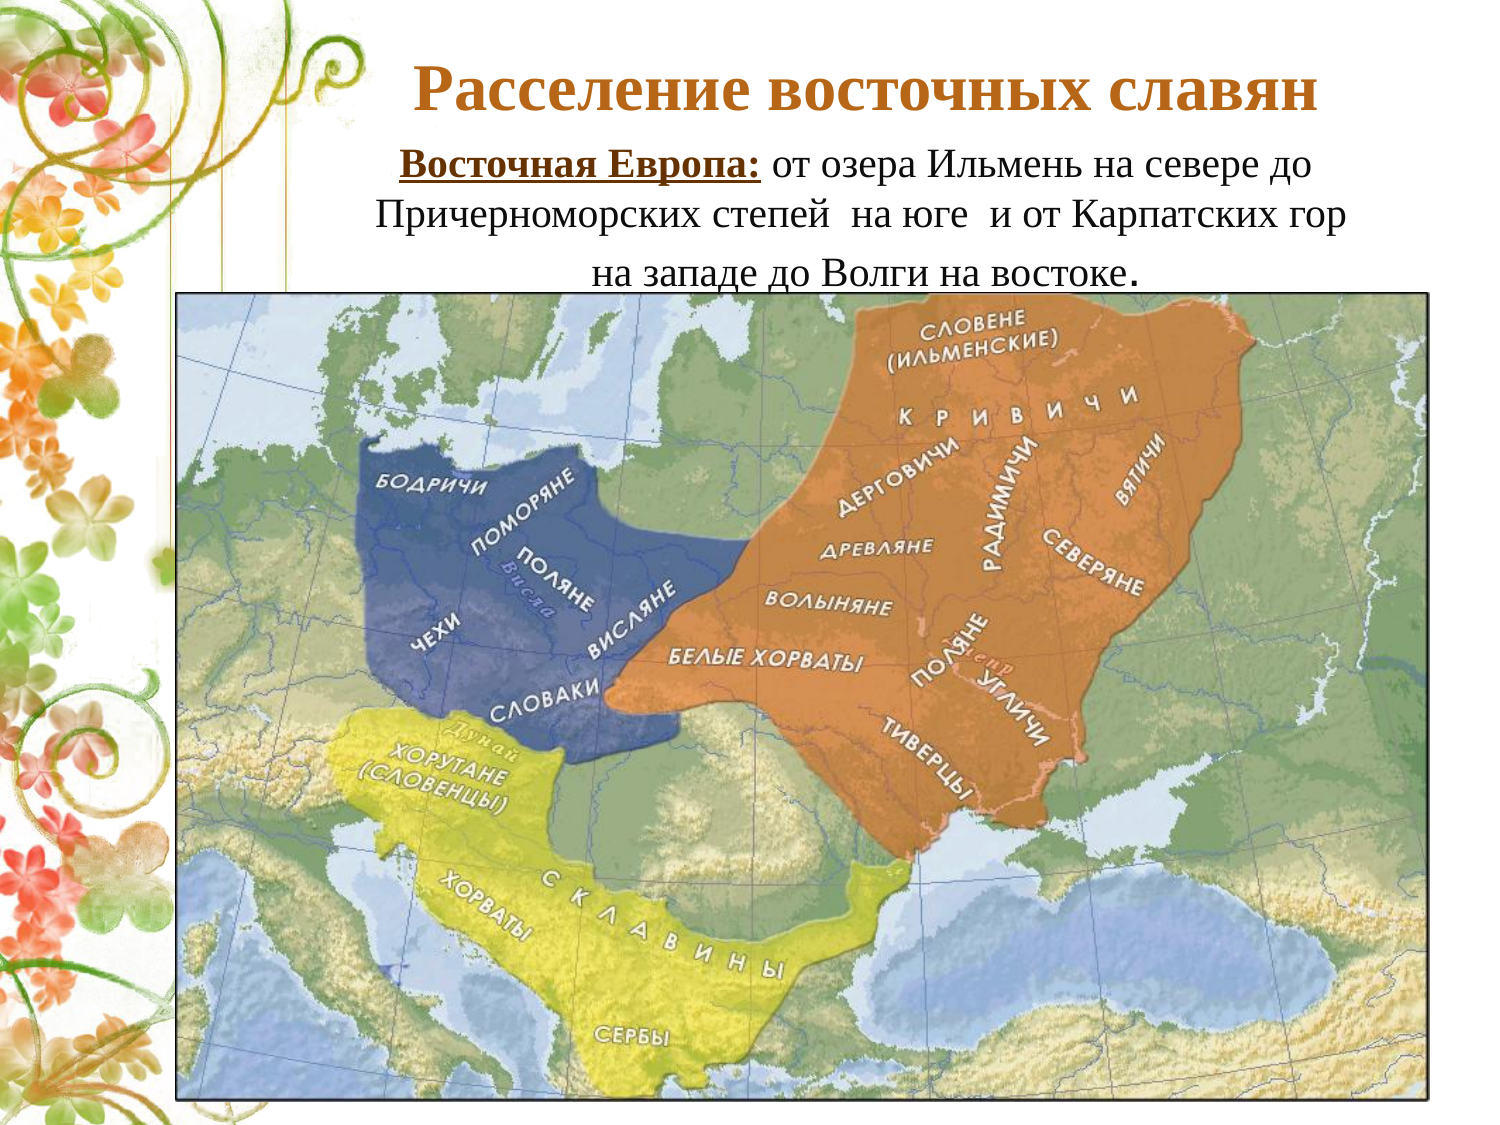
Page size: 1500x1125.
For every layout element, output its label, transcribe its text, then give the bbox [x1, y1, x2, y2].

picture [0, 0, 1500, 1125]
text_box Расселение восточных славян Восточная Европа: от озера Ильмень на севере до Причерноморских степей на юге и от Карпатских гор на западе до Волги на востоке. [246, 46, 1477, 293]
